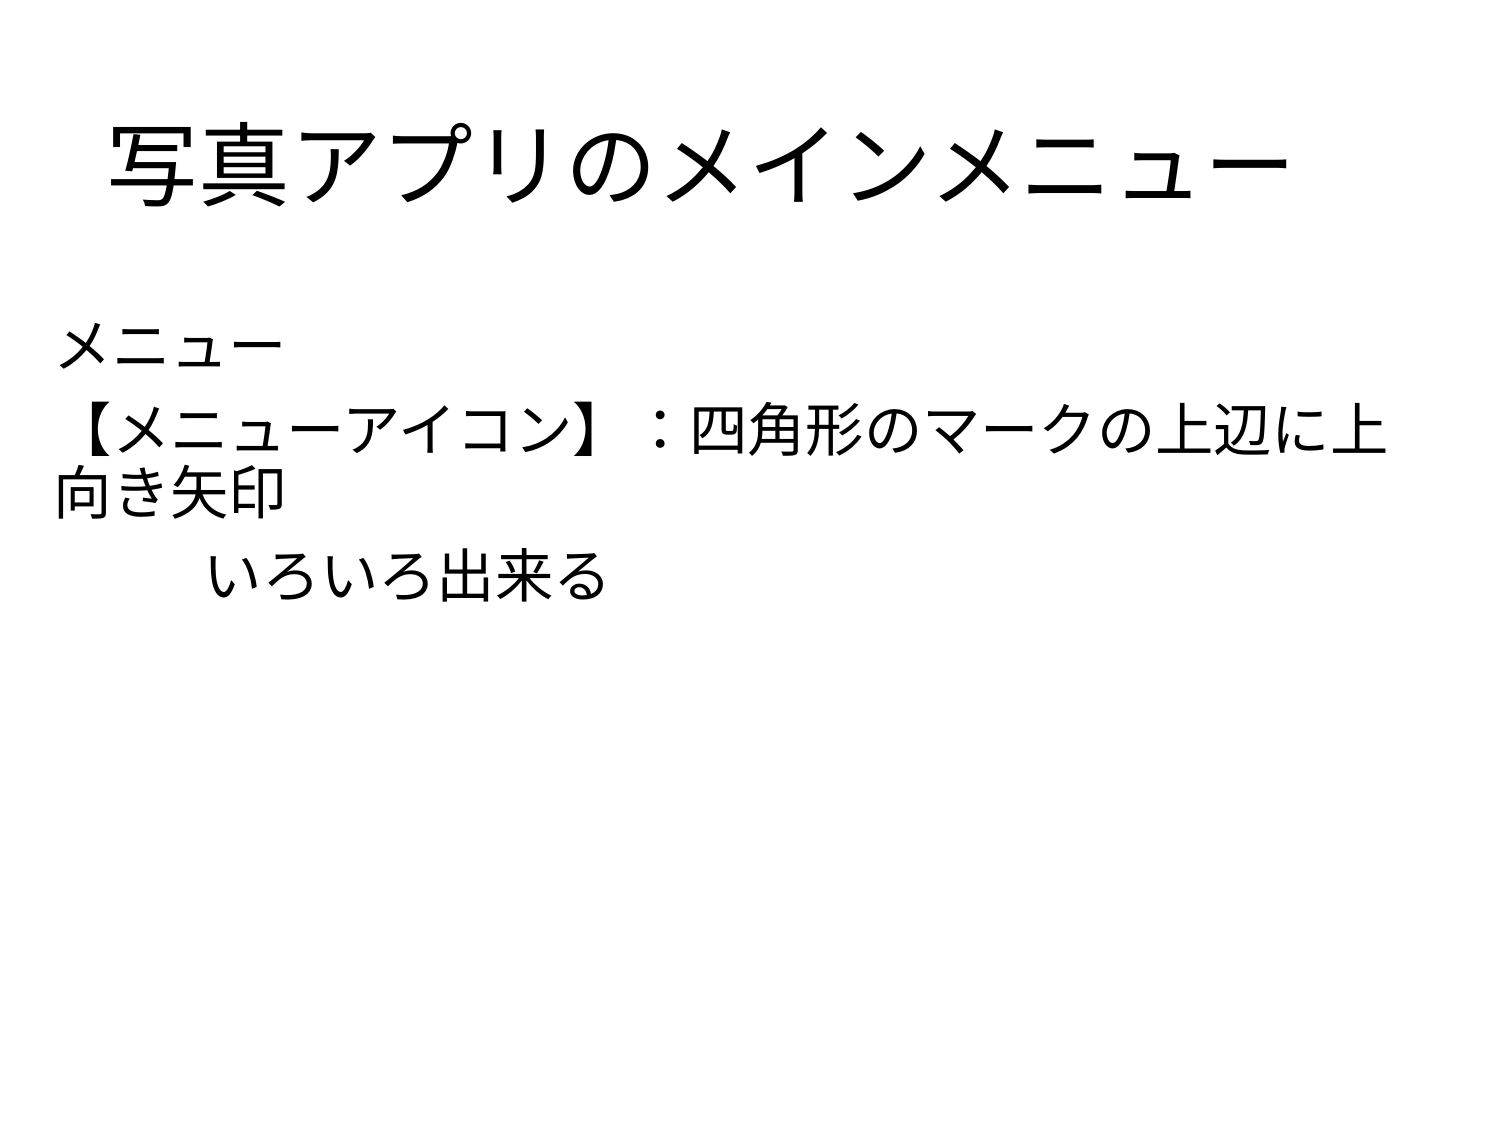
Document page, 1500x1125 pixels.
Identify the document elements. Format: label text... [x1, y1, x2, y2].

title 写真アプリのメインメニュー [91, 61, 1386, 279]
list メニュー 【メニューアイコン】：四角形のマークの上辺に上向き矢印 いろいろ出来る [38, 309, 1459, 1024]
